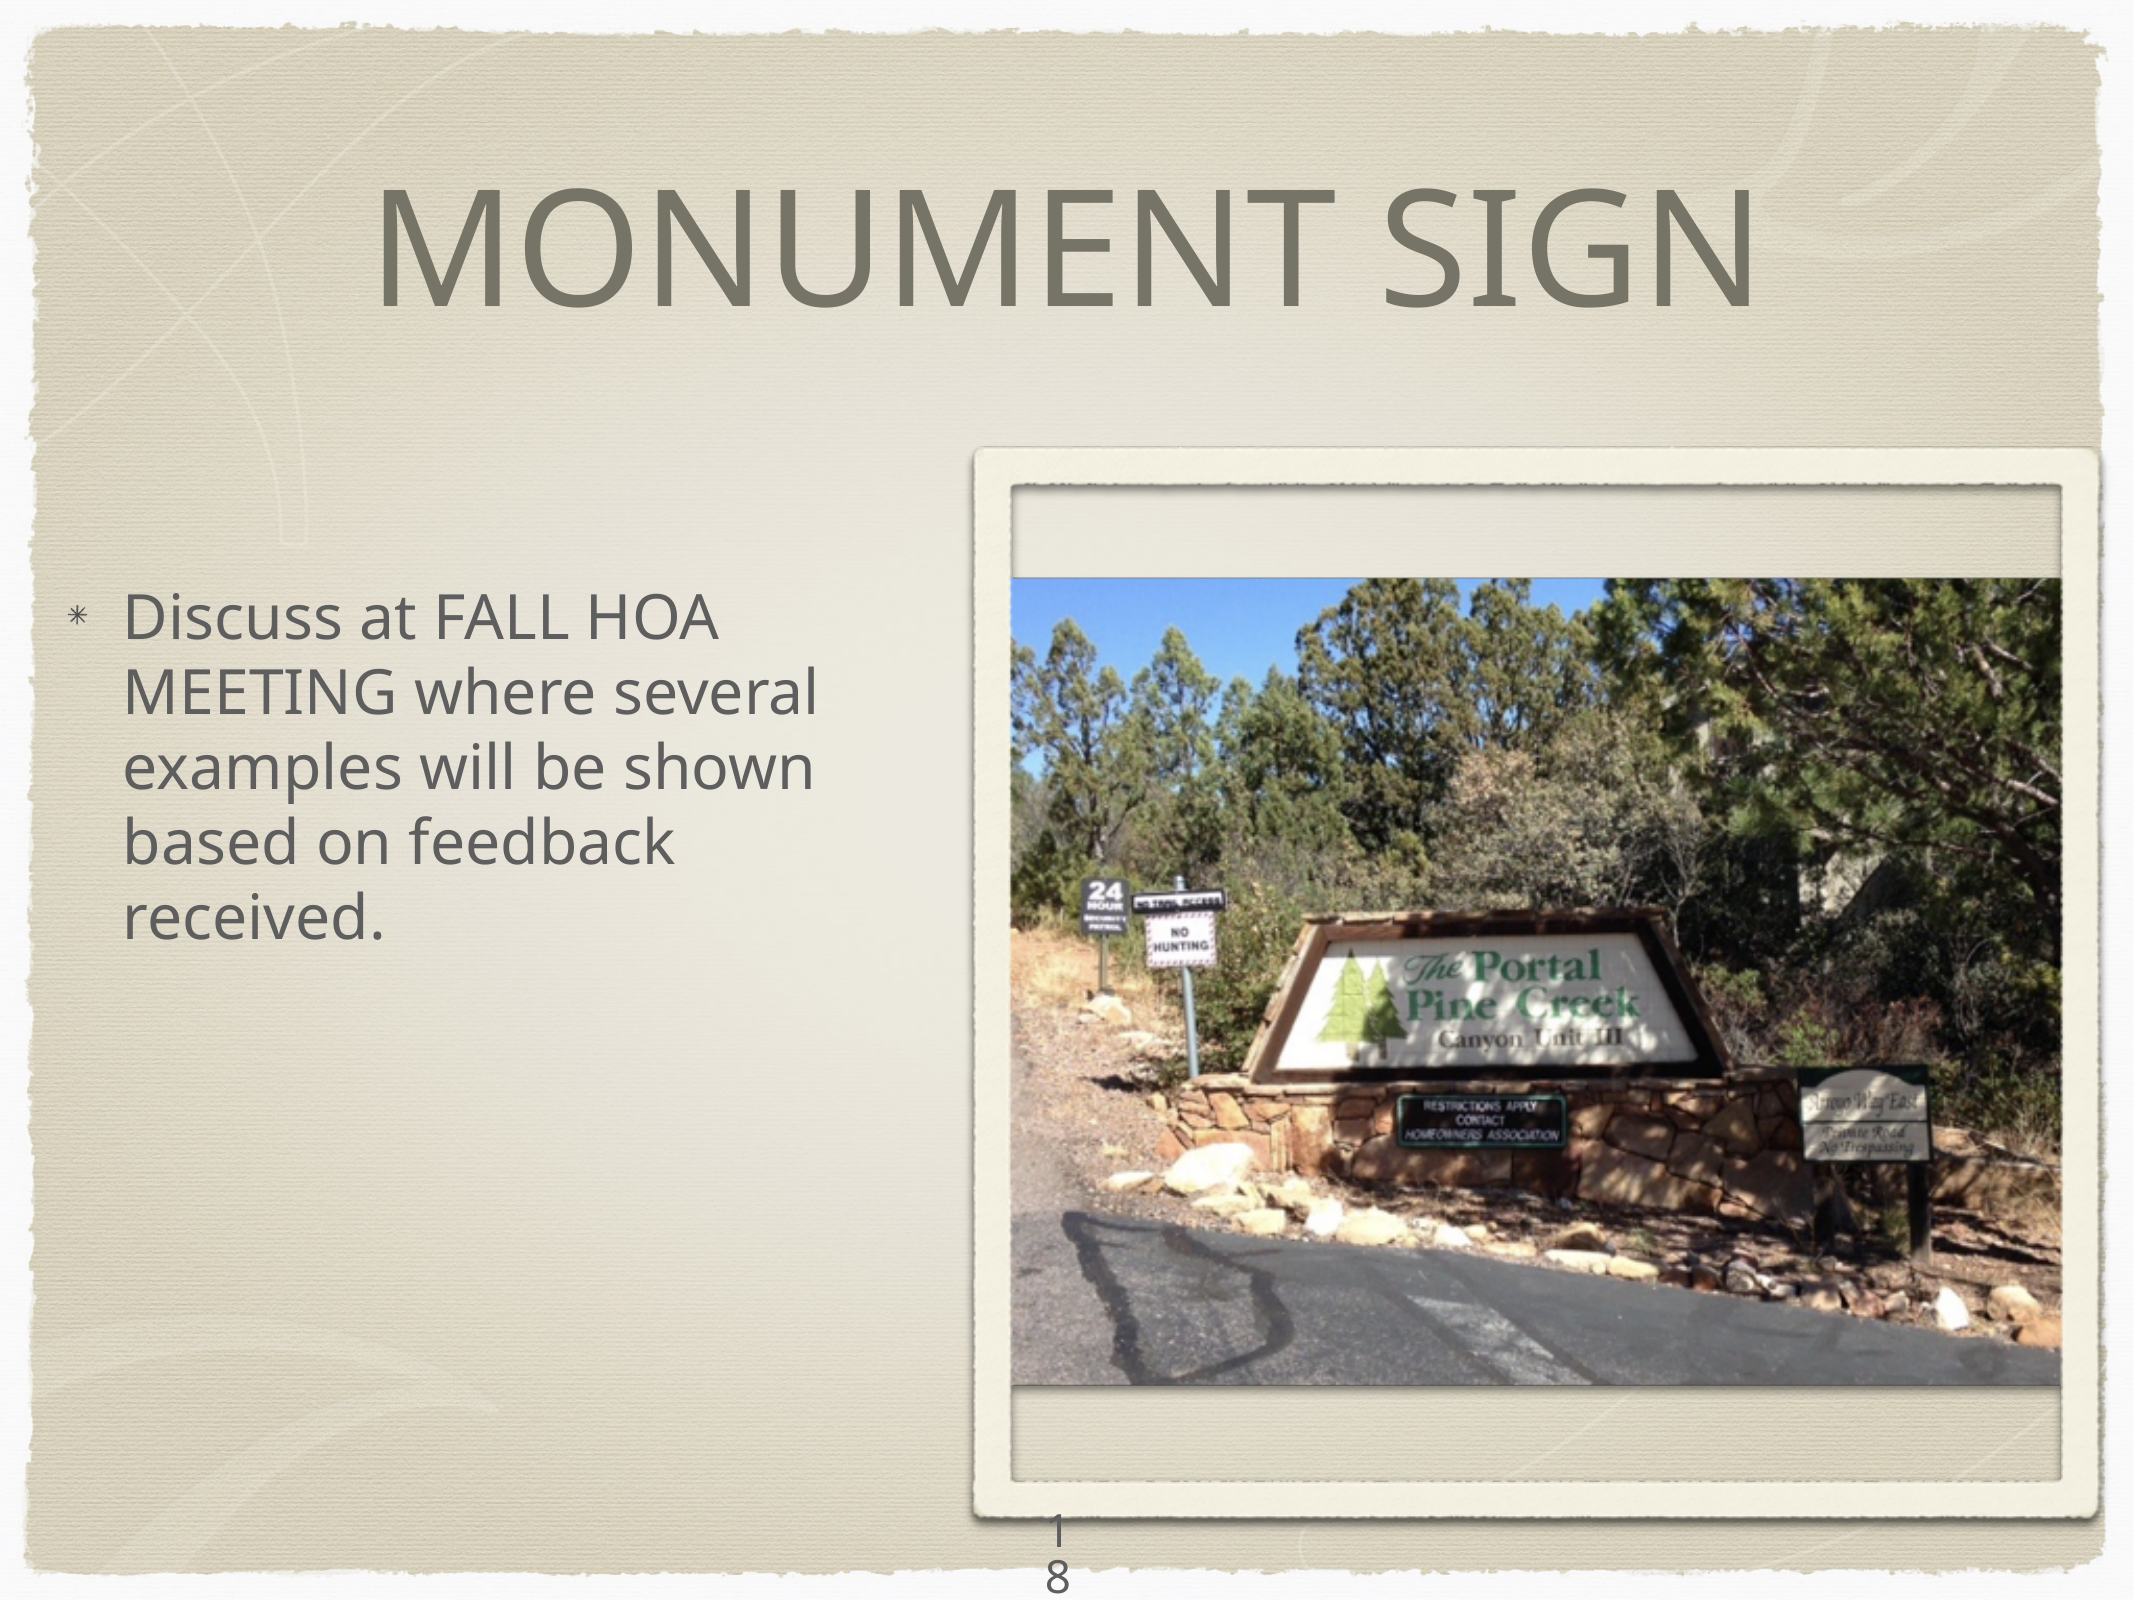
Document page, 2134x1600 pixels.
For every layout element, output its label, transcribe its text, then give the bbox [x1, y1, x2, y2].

list Discuss at FALL HOA MEETING where several examples will be shown based on feedback received. [57, 295, 959, 1234]
slide_number 18 [1036, 1534, 1096, 1570]
picture [0, 0, 2134, 1600]
title MONUMENT SIGN [128, 41, 2005, 443]
